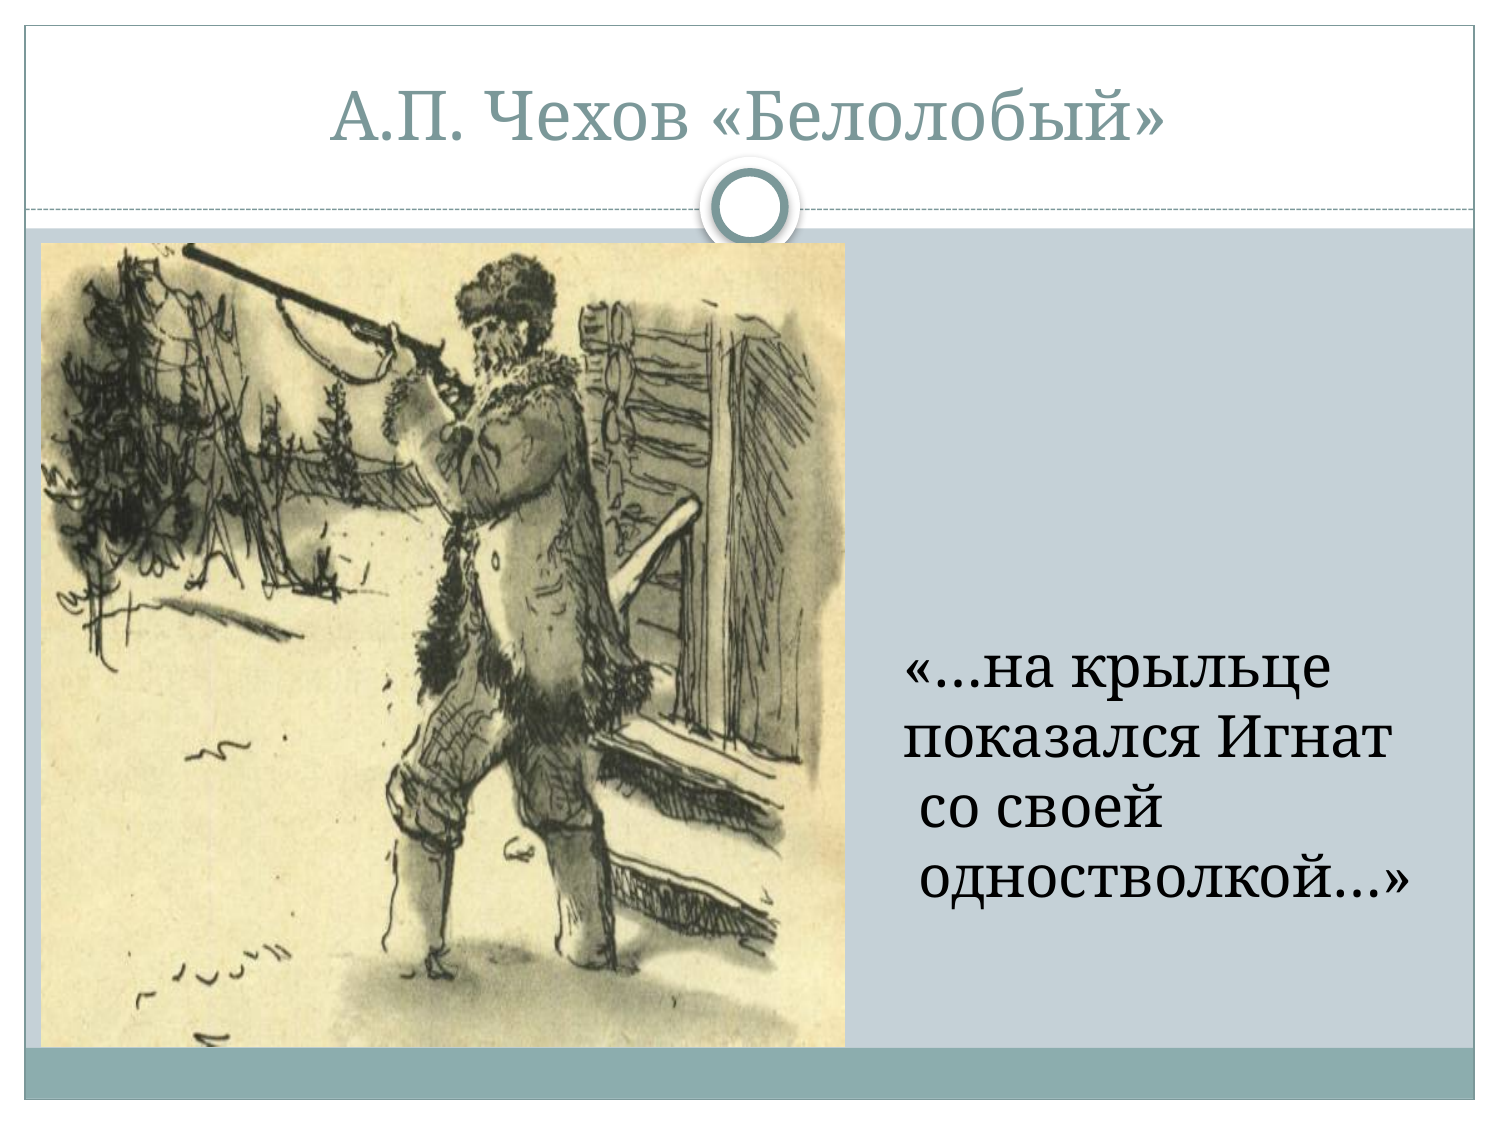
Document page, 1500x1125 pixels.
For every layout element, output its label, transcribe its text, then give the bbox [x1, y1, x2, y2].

title А.П. Чехов «Белолобый» [49, 37, 1450, 162]
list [40, 243, 846, 1047]
text_box «…на крыльце показался Игнат со своей одностволкой…» [888, 621, 1443, 917]
